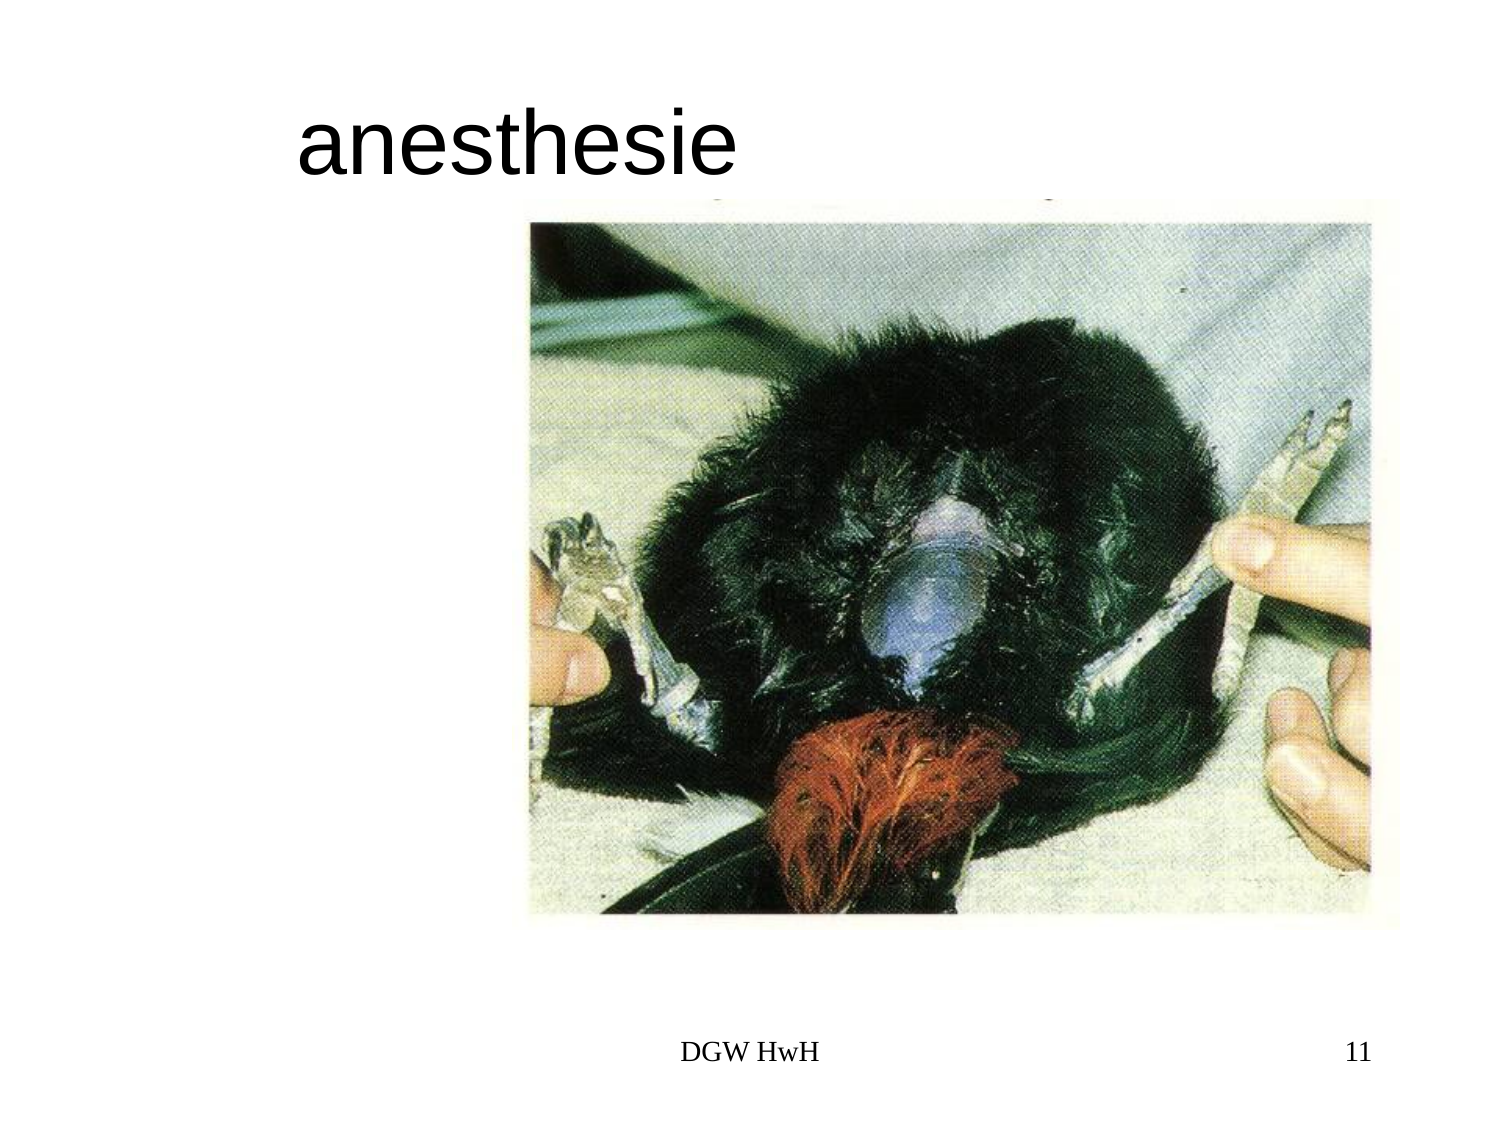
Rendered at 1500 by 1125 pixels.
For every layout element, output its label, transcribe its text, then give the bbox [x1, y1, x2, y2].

slide_number 11 [1074, 1024, 1388, 1101]
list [512, 199, 1401, 930]
footer DGW HwH [512, 1024, 988, 1101]
title anesthesie [112, 99, 926, 176]
